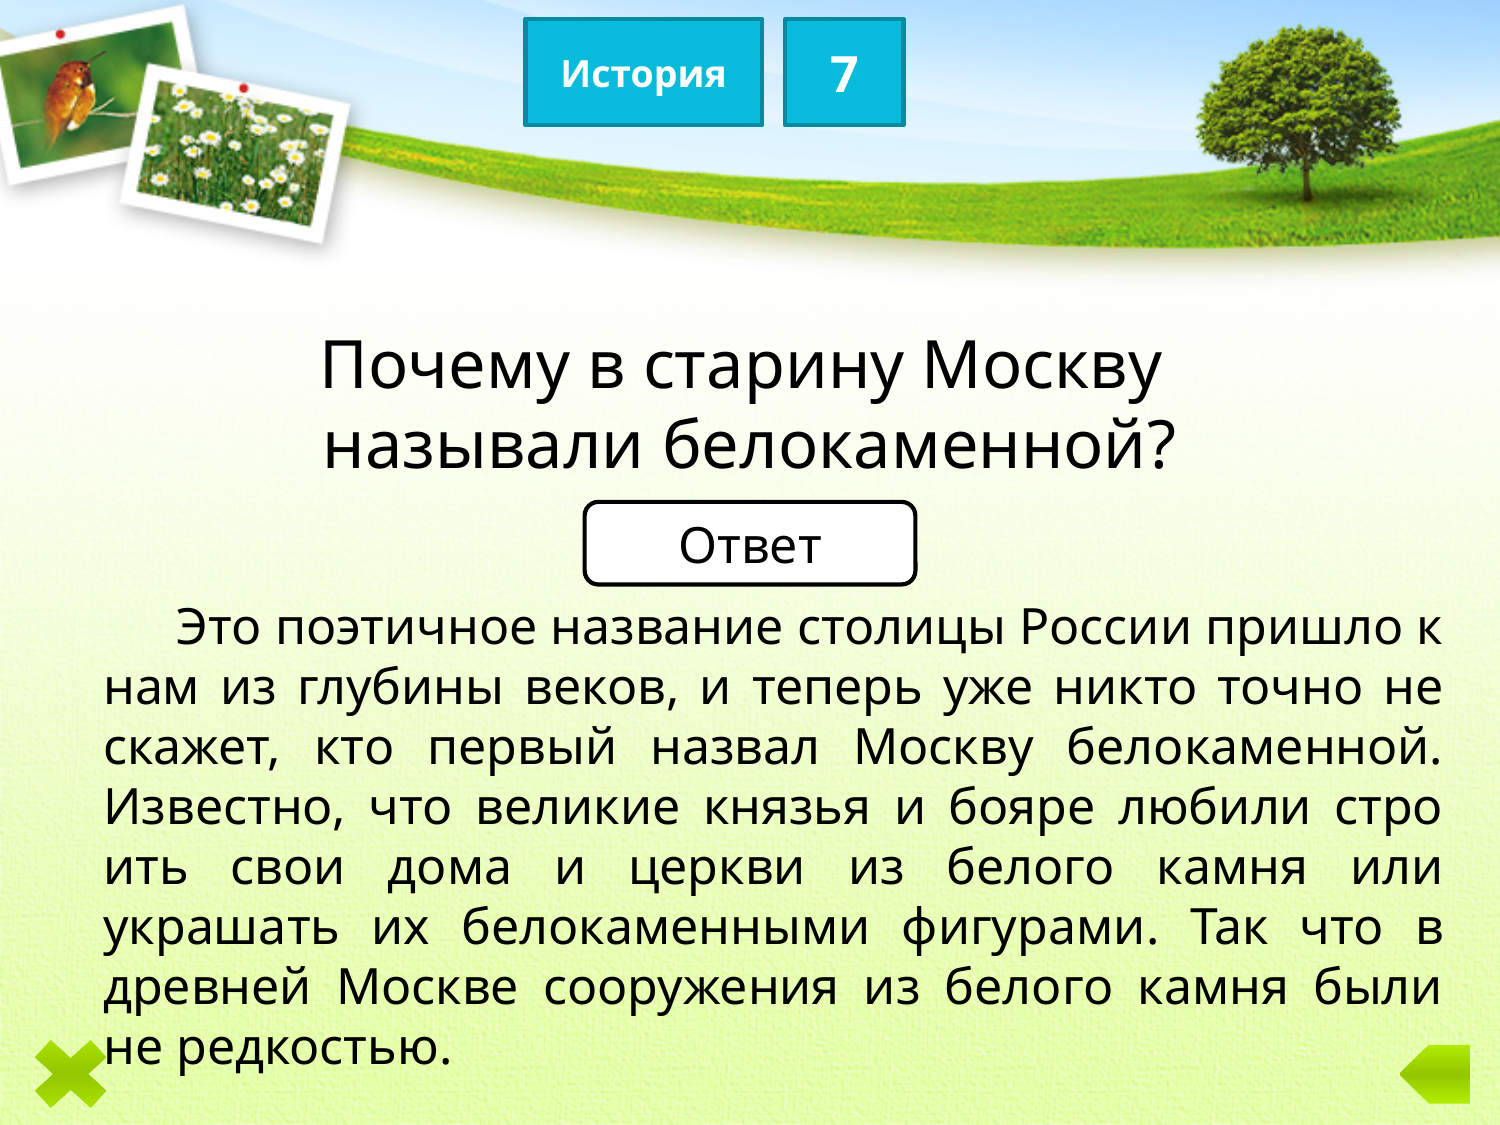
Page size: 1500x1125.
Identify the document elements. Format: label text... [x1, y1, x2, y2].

text_box [35, 1040, 107, 1108]
text_box Почему в старину Москву называли белокаменной? [304, 314, 1196, 490]
text_box Это поэтичное название столицы России пришло к нам из глубины веков, и теперь уже никто точно не скажет, кто первый назвал Москву белокаменной. Известно, что великие князья и бояре любили стро­ить свои дома и церкви из белого камня или украшать их белокаменными фигура­ми. Так что в древней Москве сооружения из белого камня были не редкостью. [88, 587, 1459, 1082]
picture [0, 0, 1500, 1125]
text_box 7 [783, 17, 906, 127]
text_box История [523, 17, 764, 127]
text_box Ответ [582, 499, 918, 587]
text_box [1399, 1044, 1471, 1104]
